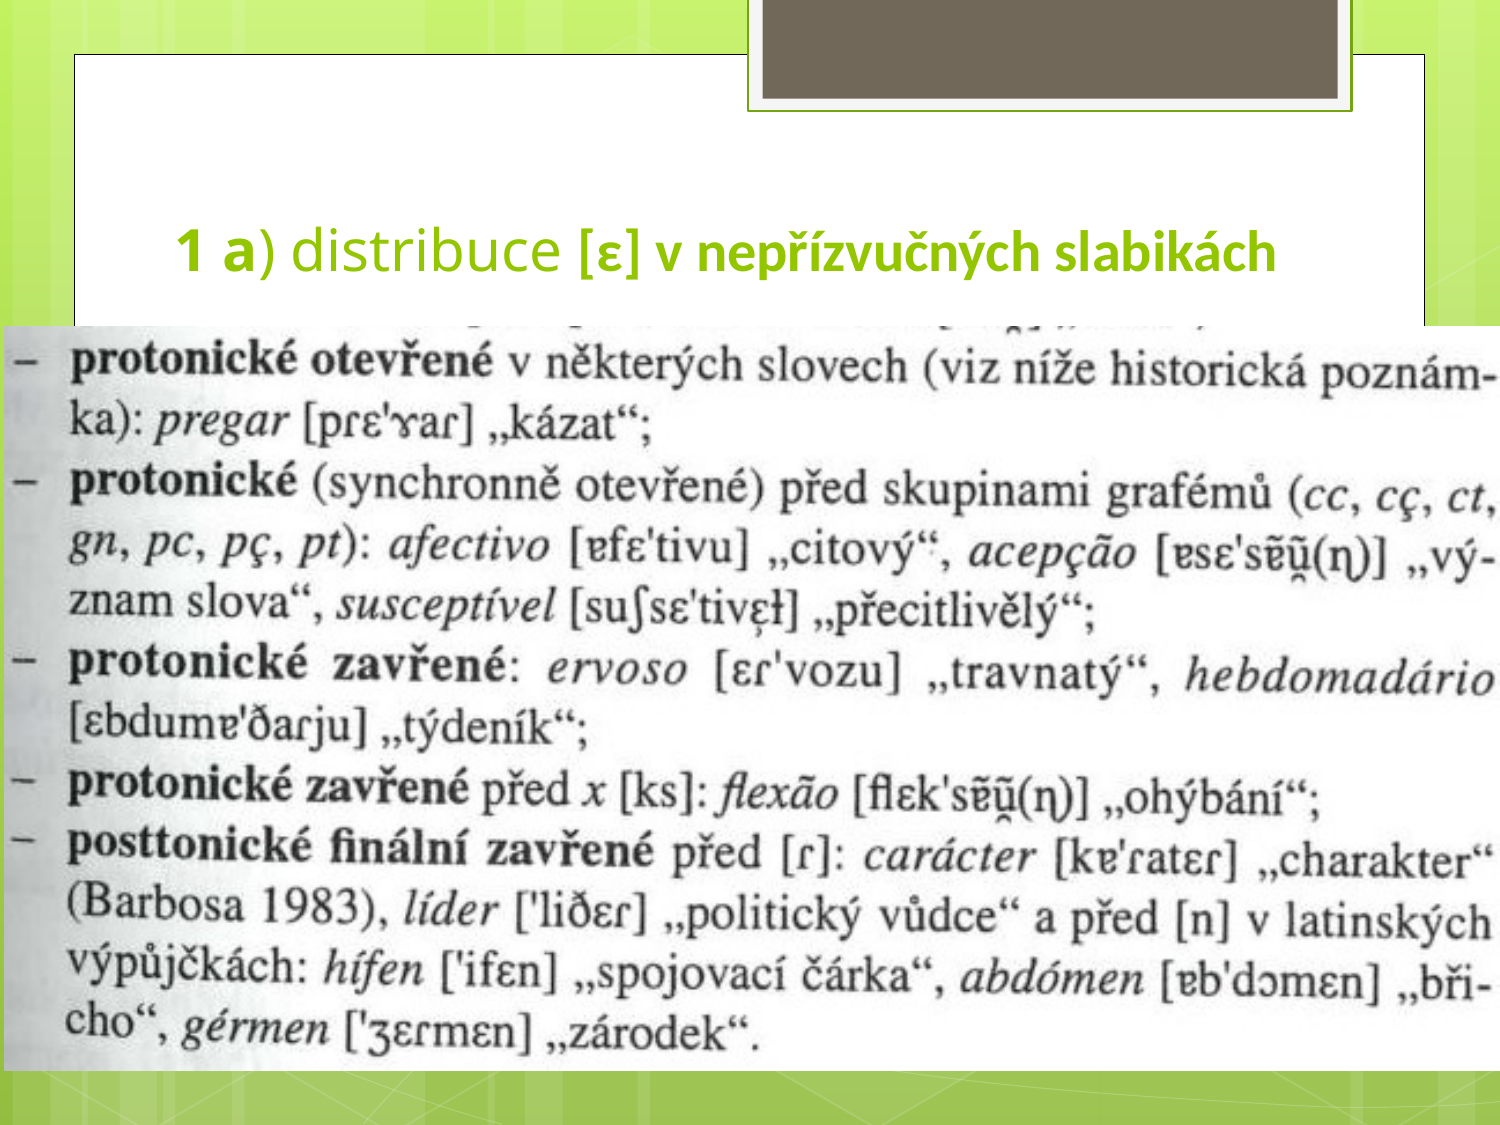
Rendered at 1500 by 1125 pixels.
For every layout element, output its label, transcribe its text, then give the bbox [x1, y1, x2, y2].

title 1 a) distribuce [ε] v nepřízvučných slabikách [159, 168, 1324, 291]
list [4, 326, 1500, 1071]
